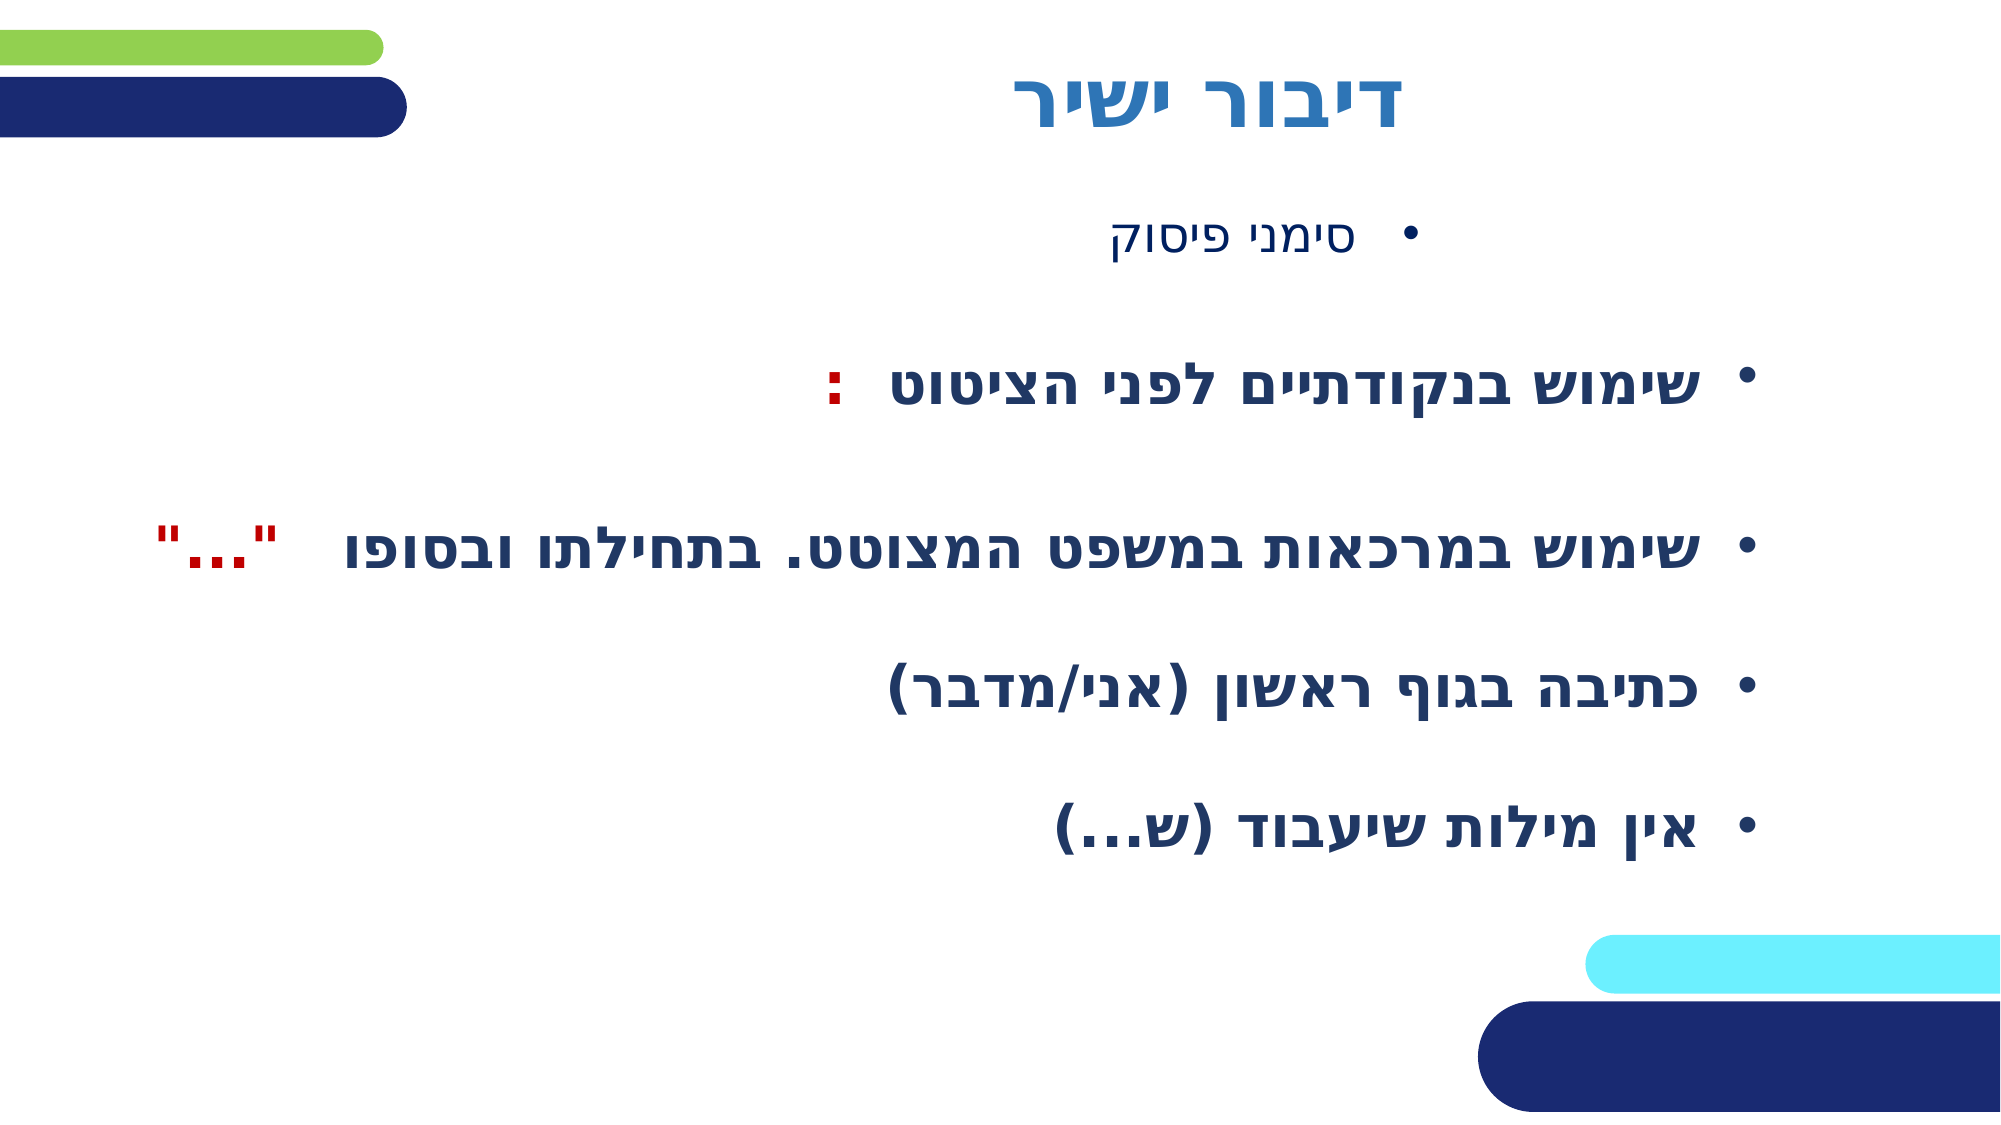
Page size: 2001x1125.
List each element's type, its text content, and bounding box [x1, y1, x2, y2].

title דיבור ישיר [418, 35, 2000, 154]
list סימני פיסוק [84, 194, 1448, 284]
text_box שימוש בנקודתיים לפני הציטוט : שימוש במרכאות במשפט המצוטט. בתחילתו ובסופו "..." כתיבה בגוף ראשון (אני/מדבר) אין מילות שיעבוד (ש...) [31, 439, 1859, 960]
text_box [510, 657, 1776, 984]
